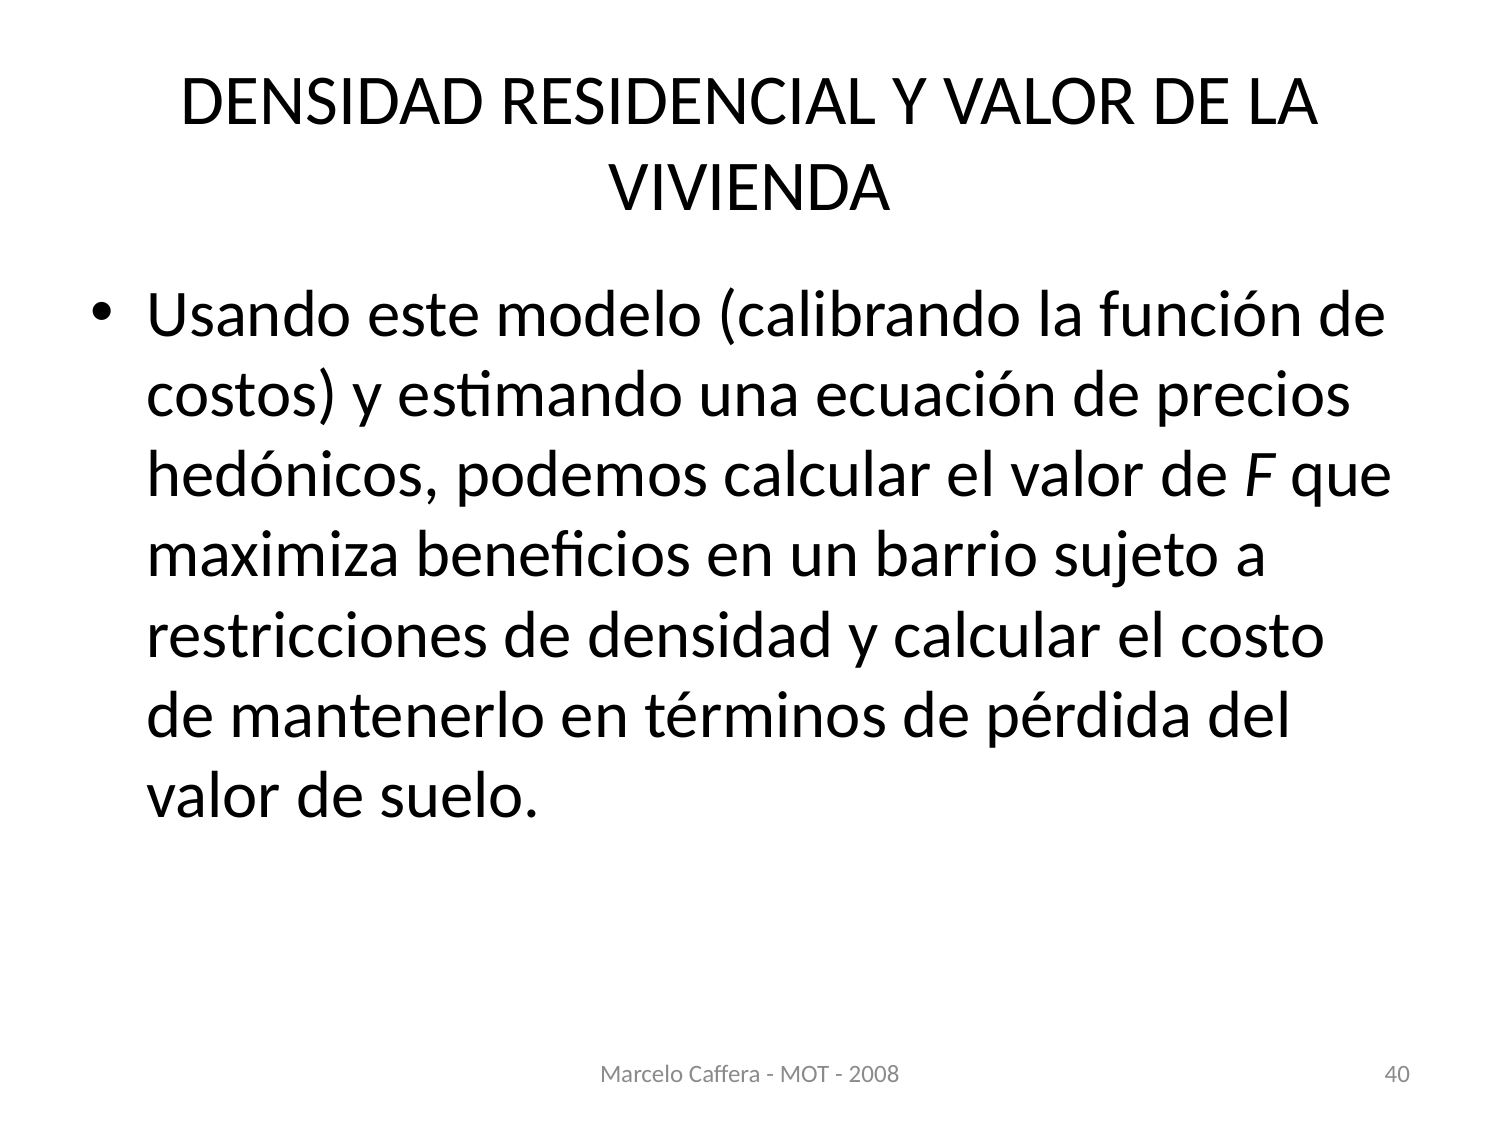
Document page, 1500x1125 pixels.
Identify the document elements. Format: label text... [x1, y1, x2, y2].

list Usando este modelo (calibrando la función de costos) y estimando una ecuación de precios hedónicos, podemos calcular el valor de F que maximiza beneficios en un barrio sujeto a restricciones de densidad y calcular el costo de mantenerlo en términos de pérdida del valor de suelo. [75, 262, 1425, 1005]
footer Marcelo Caffera - MOT - 2008 [512, 1042, 988, 1103]
title DENSIDAD RESIDENCIAL Y VALOR DE LA VIVIENDA [75, 45, 1425, 233]
slide_number 40 [1074, 1042, 1425, 1103]
